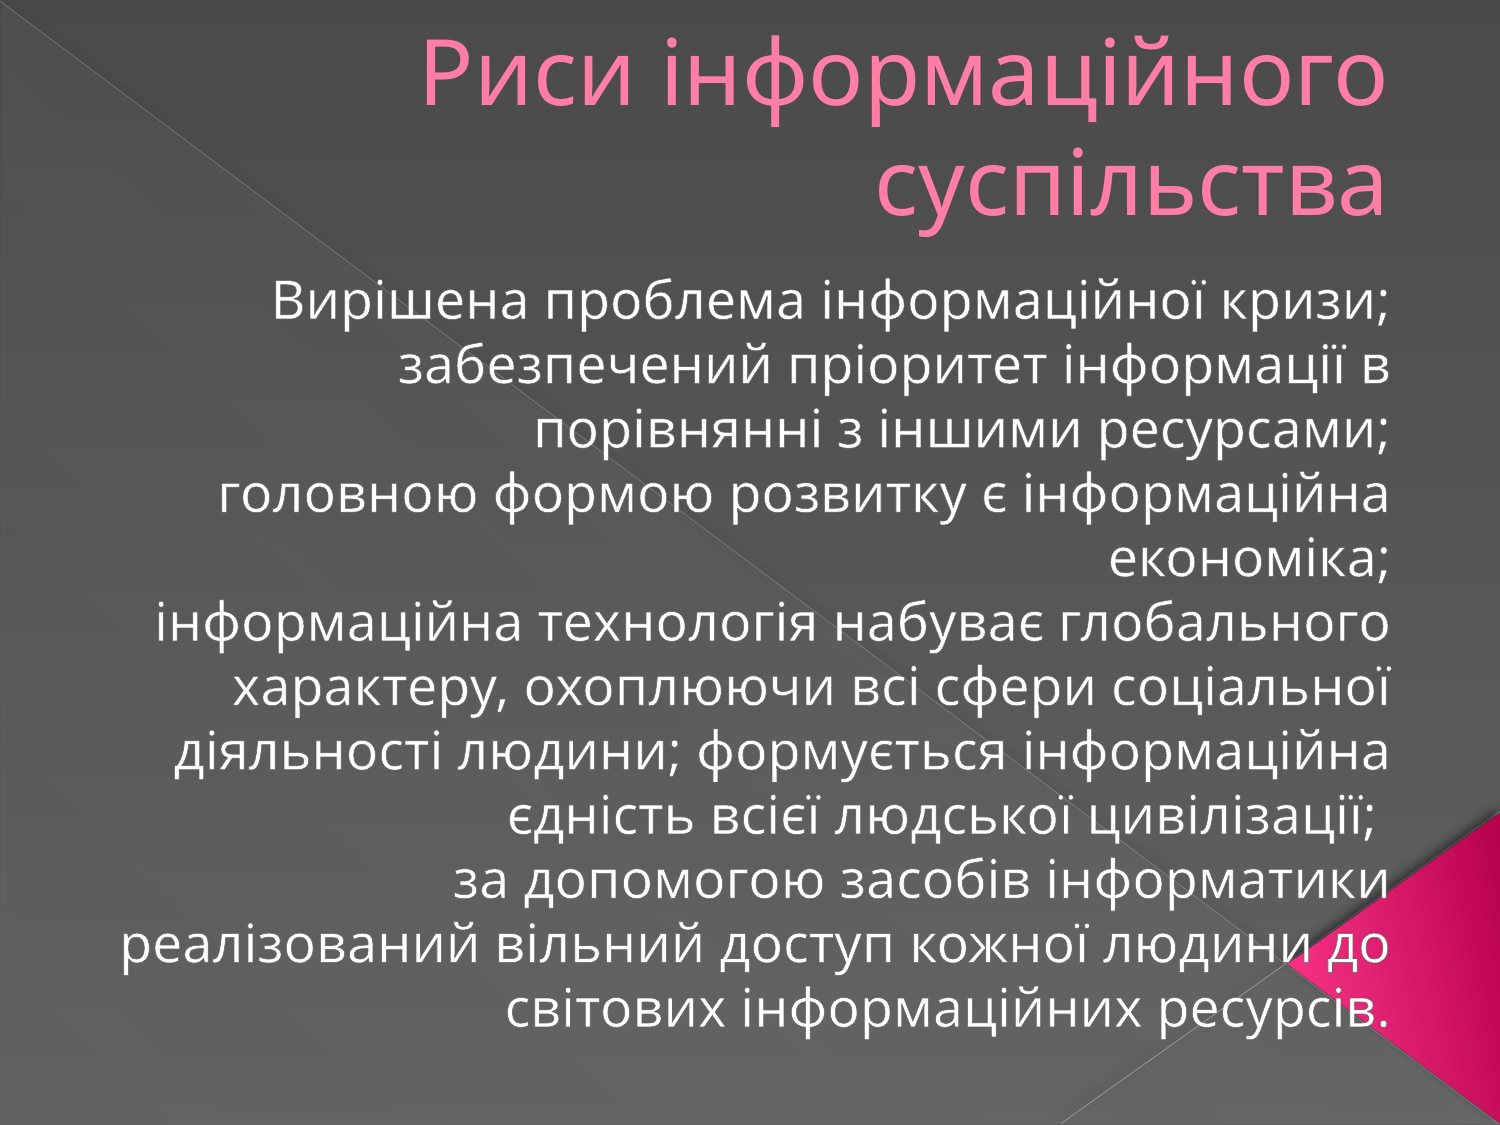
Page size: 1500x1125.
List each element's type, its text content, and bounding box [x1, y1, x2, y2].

subtitle Вирішена проблема інформаційної кризи; забезпечений пріоритет інформації в порівнянні з іншими ресурсами; головною формою розвитку є інформаційна економіка; інформаційна технологія набуває глобального характеру, охоплюючи всі сфери соціальної діяльності людини; формується інформаційна єдність всієї людської цивілізації; за допомогою засобів інформатики реалізований вільний доступ кожної людини до світових інформаційних ресурсів. [88, 257, 1412, 1055]
title Риси інформаційного суспільства [82, 0, 1405, 242]
